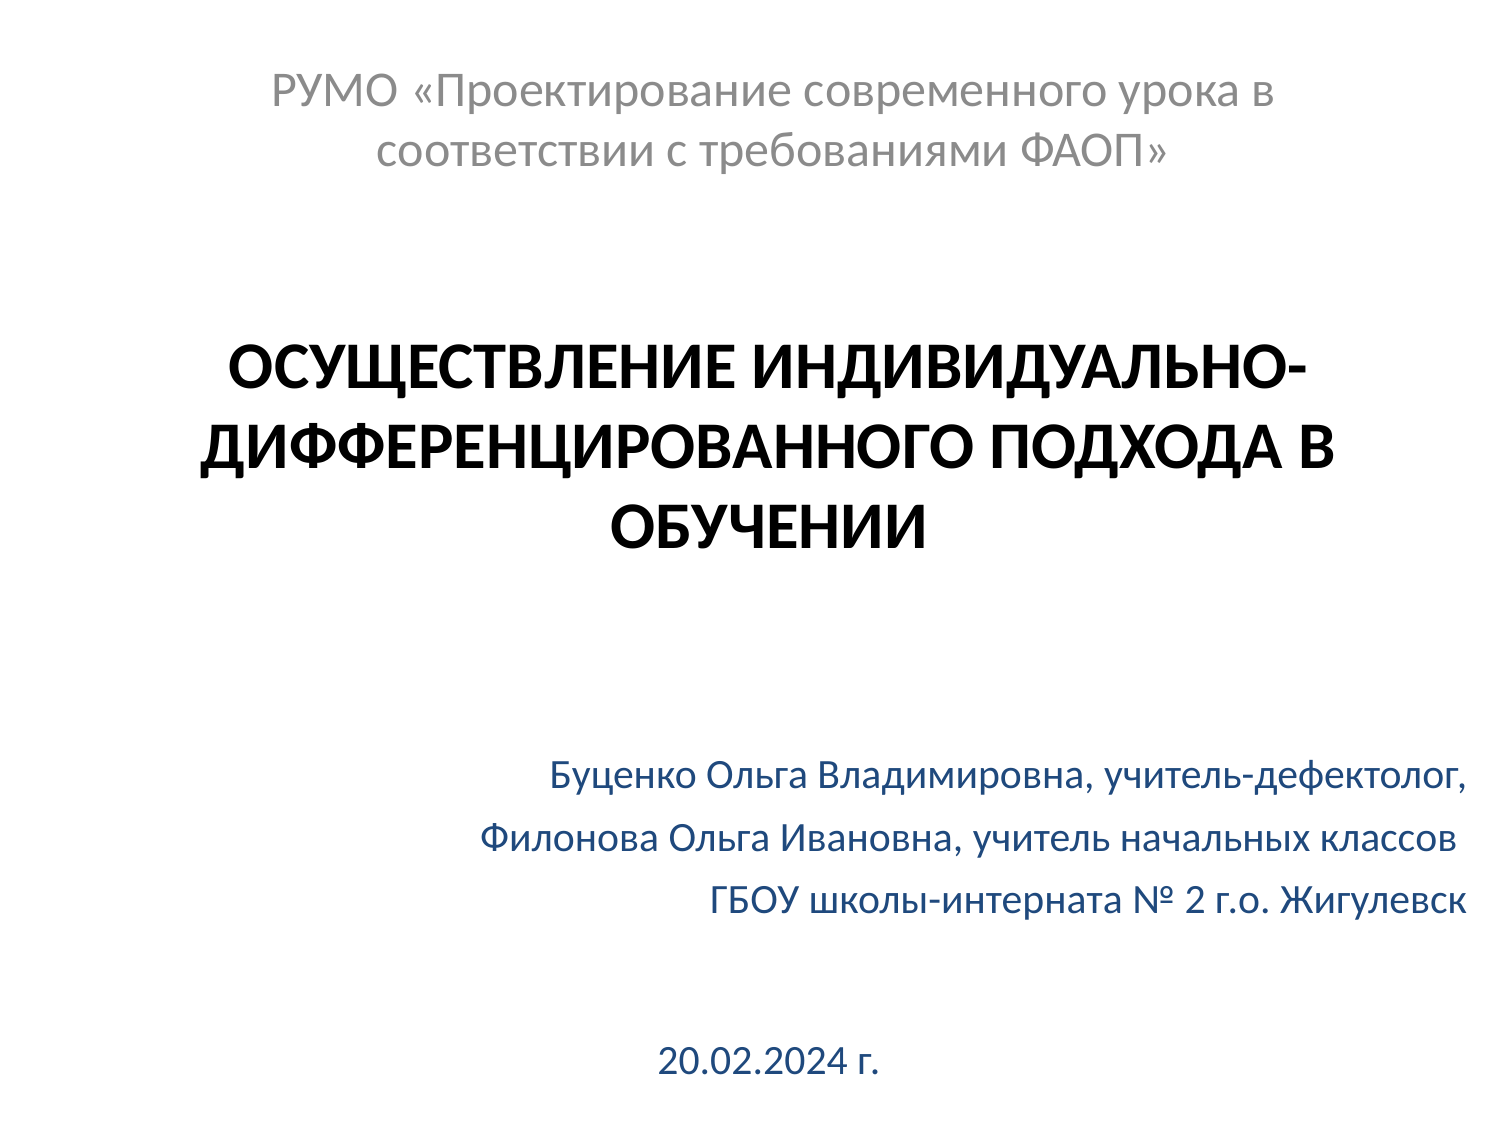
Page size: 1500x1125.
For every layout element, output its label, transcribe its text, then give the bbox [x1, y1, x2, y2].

list РУМО «Проектирование современного урока в соответствии с требованиями ФАОП» [112, 30, 1436, 185]
text_box Буценко Ольга Владимировна, учитель-дефектолог, Филонова Ольга Ивановна, учитель начальных классов ГБОУ школы-интерната № 2 г.о. Жигулевск [407, 739, 1483, 941]
title Осуществление индивидуально-дифференцированного подхода в обучении [143, 314, 1396, 657]
text_box 20.02.2024 г. [231, 1025, 1307, 1115]
